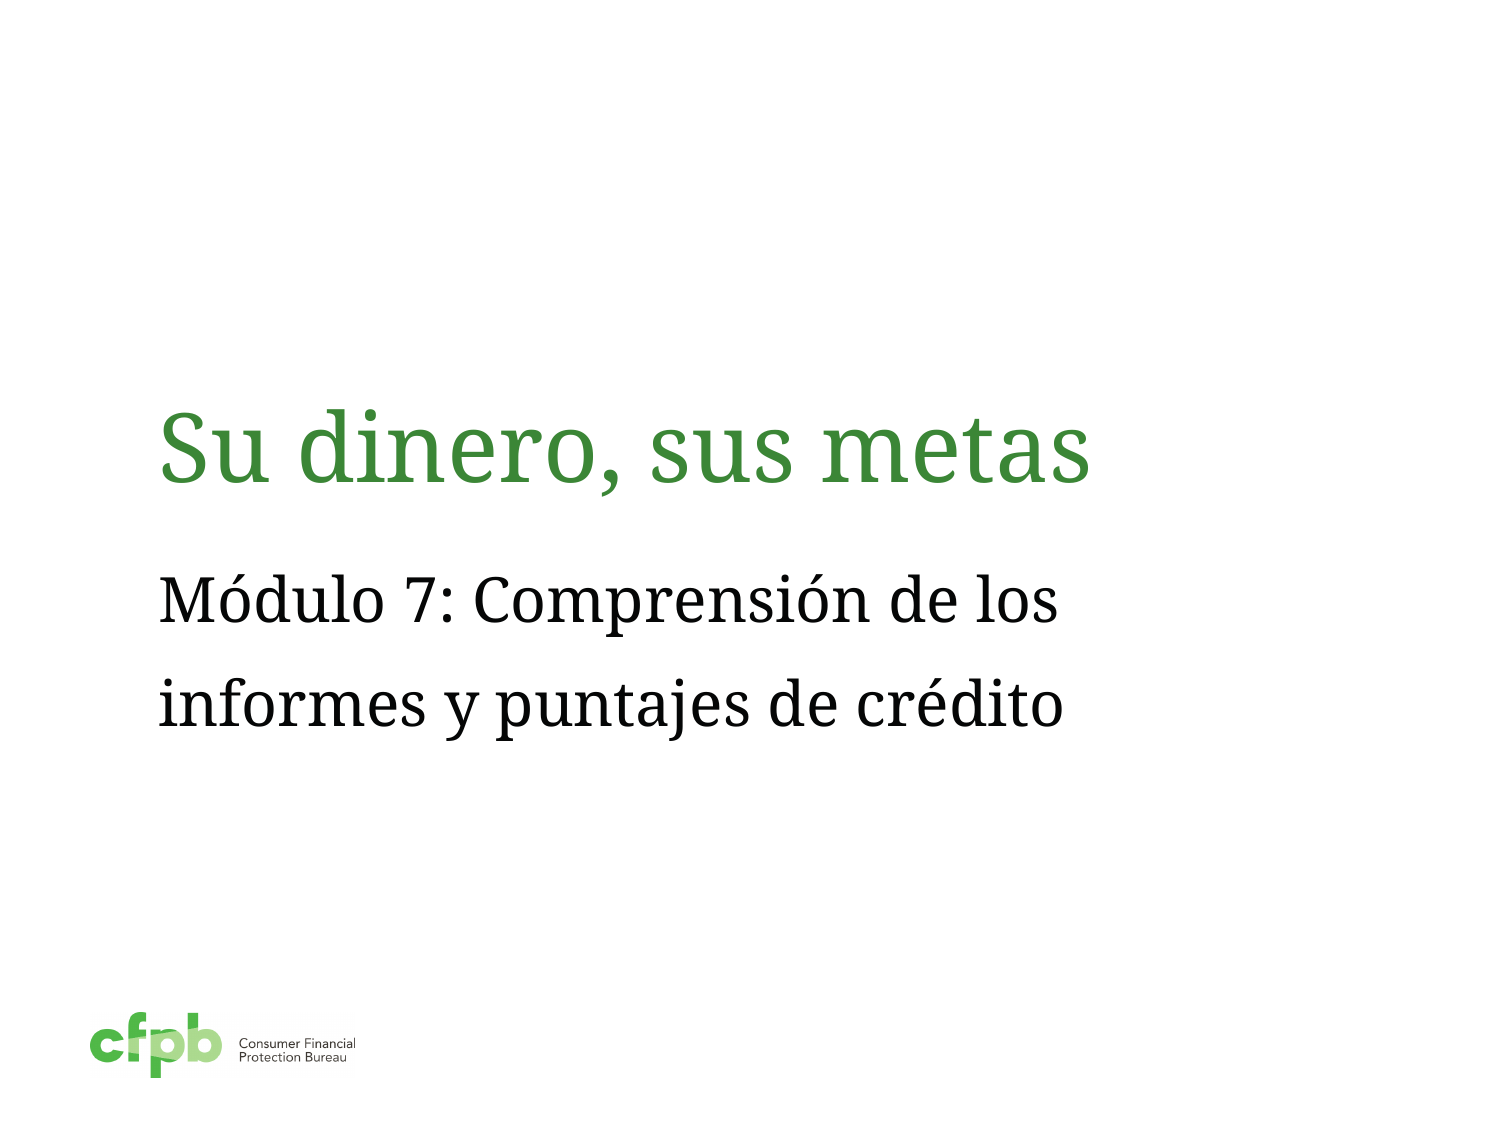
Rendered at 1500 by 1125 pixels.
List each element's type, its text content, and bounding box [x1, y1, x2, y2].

picture [90, 1012, 355, 1078]
title Su dinero, sus metas [148, 377, 1348, 522]
subtitle Módulo 7: Comprensión de los informes y puntajes de crédito [148, 525, 1348, 747]
